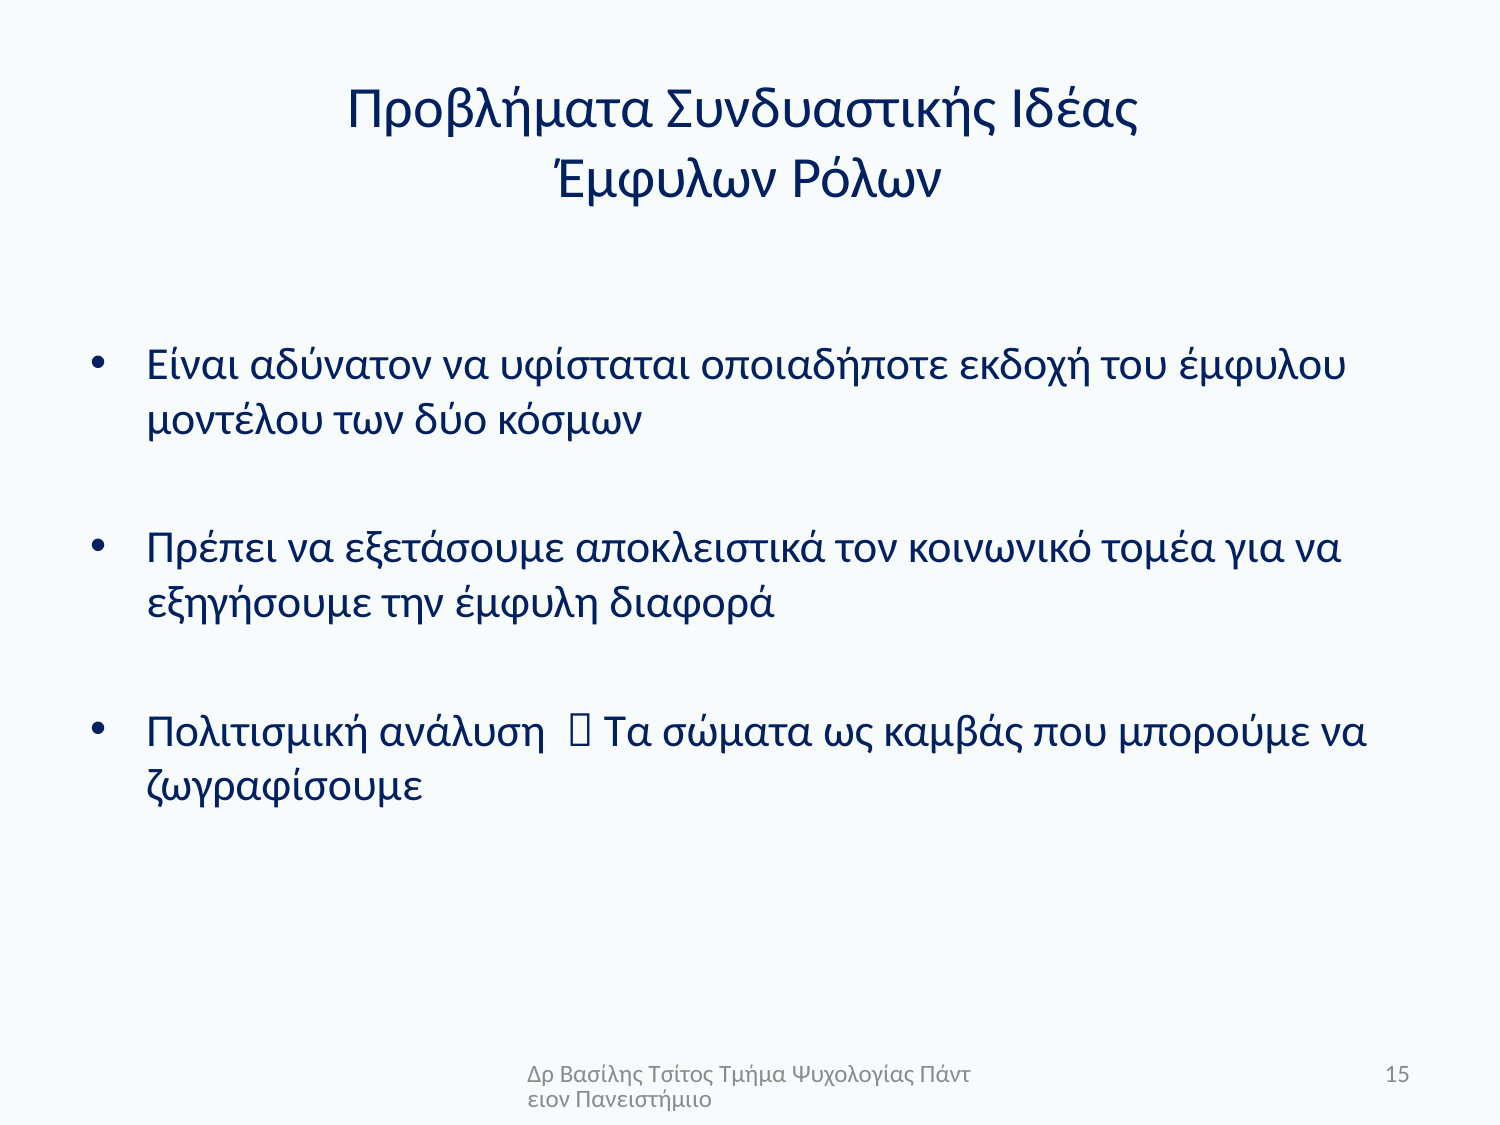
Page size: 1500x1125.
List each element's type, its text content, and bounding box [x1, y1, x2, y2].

list Είναι αδύνατον να υφίσταται οποιαδήποτε εκδοχή του έμφυλου μοντέλου των δύο κόσμων Πρέπει να εξετάσουμε αποκλειστικά τον κοινωνικό τομέα για να εξηγήσουμε την έμφυλη διαφορά Πολιτισμική ανάλυση  Τα σώματα ως καμβάς που μπορούμε να ζωγραφίσουμε [75, 262, 1425, 1005]
title Προβλήματα Συνδυαστικής Ιδέας Έμφυλων Ρόλων [75, 45, 1425, 233]
footer Δρ Βασίλης Τσίτος Τμήμα Ψυχολογίας Πάντειον Πανειστήμιιο [512, 1042, 988, 1103]
slide_number 15 [1074, 1042, 1425, 1103]
